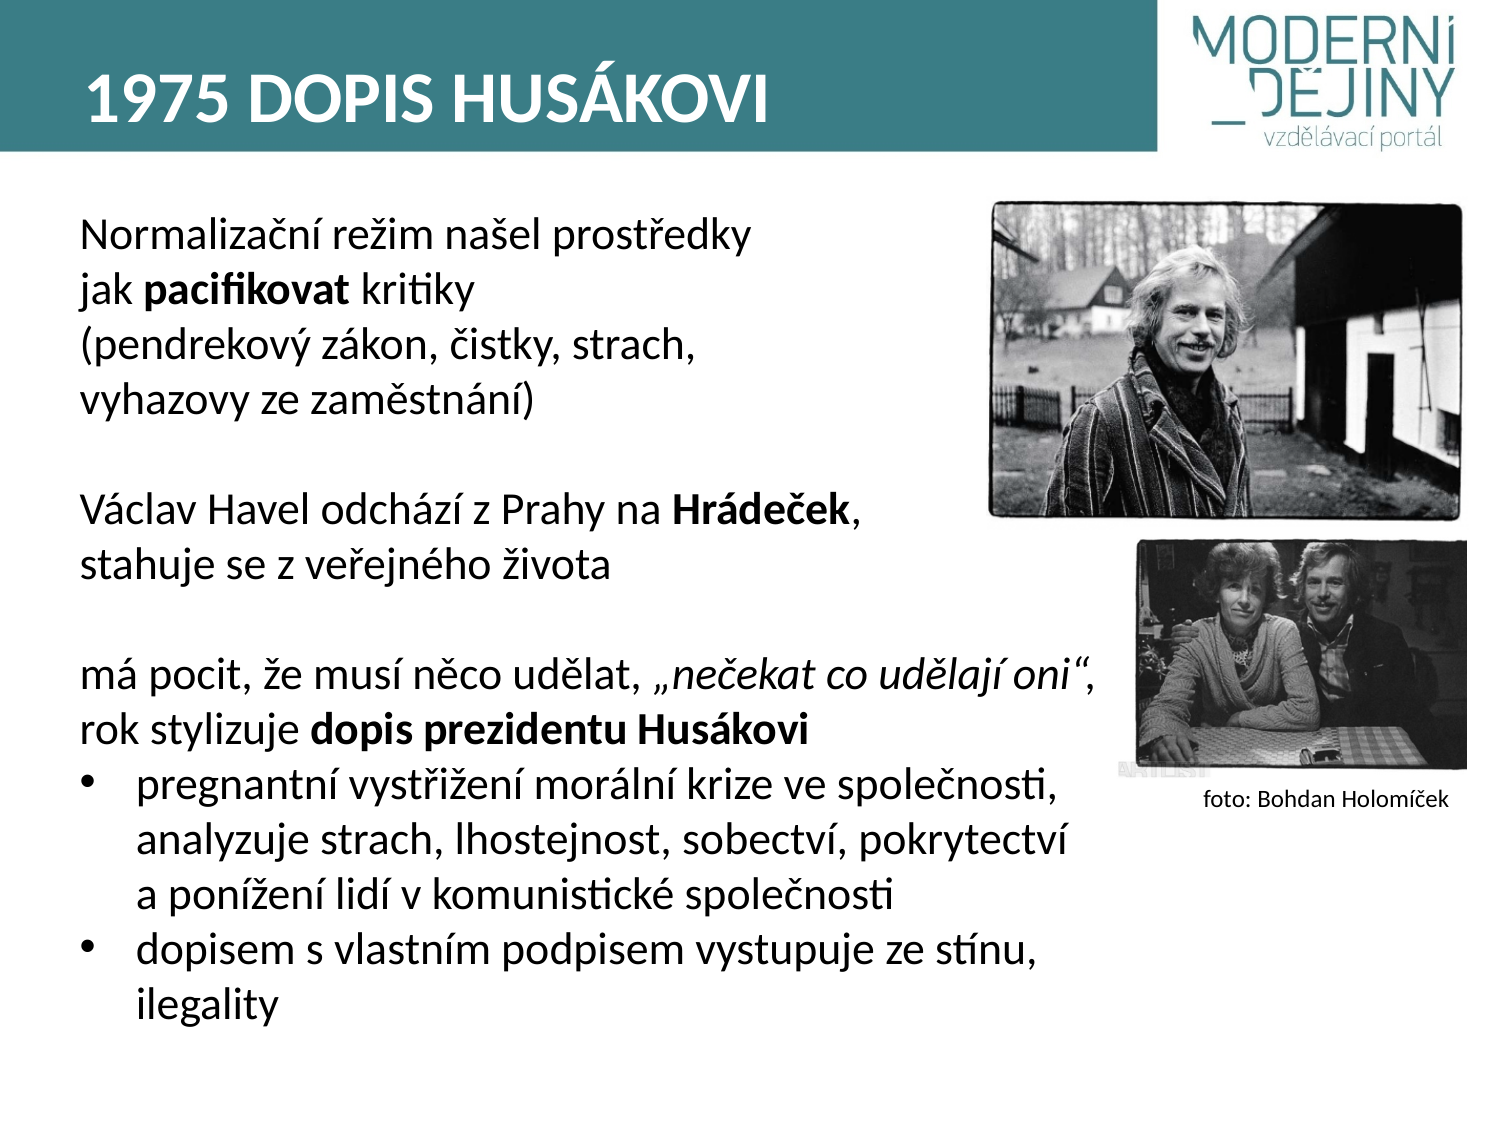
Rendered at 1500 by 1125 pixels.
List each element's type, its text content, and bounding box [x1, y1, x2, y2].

text_box Normalizační režim našel prostředky jak pacifikovat kritiky (pendrekový zákon, čistky, strach, vyhazovy ze zaměstnání) Václav Havel odchází z Prahy na Hrádeček, stahuje se z veřejného života má pocit, že musí něco udělat, „nečekat co udělají oni“, rok stylizuje dopis prezidentu Husákovi pregnantní vystřižení morální krize ve společnosti, analyzuje strach, lhostejnost, sobectví, pokrytectví a ponížení lidí v komunistické společnosti dopisem s vlastním podpisem vystupuje ze stínu, ilegality [64, 196, 1164, 1036]
picture [0, 0, 1500, 1125]
text_box foto: Bohdan Holomíček [1188, 787, 1465, 820]
text_box 1975 DOPIS HUSÁKOVI [68, 42, 786, 145]
